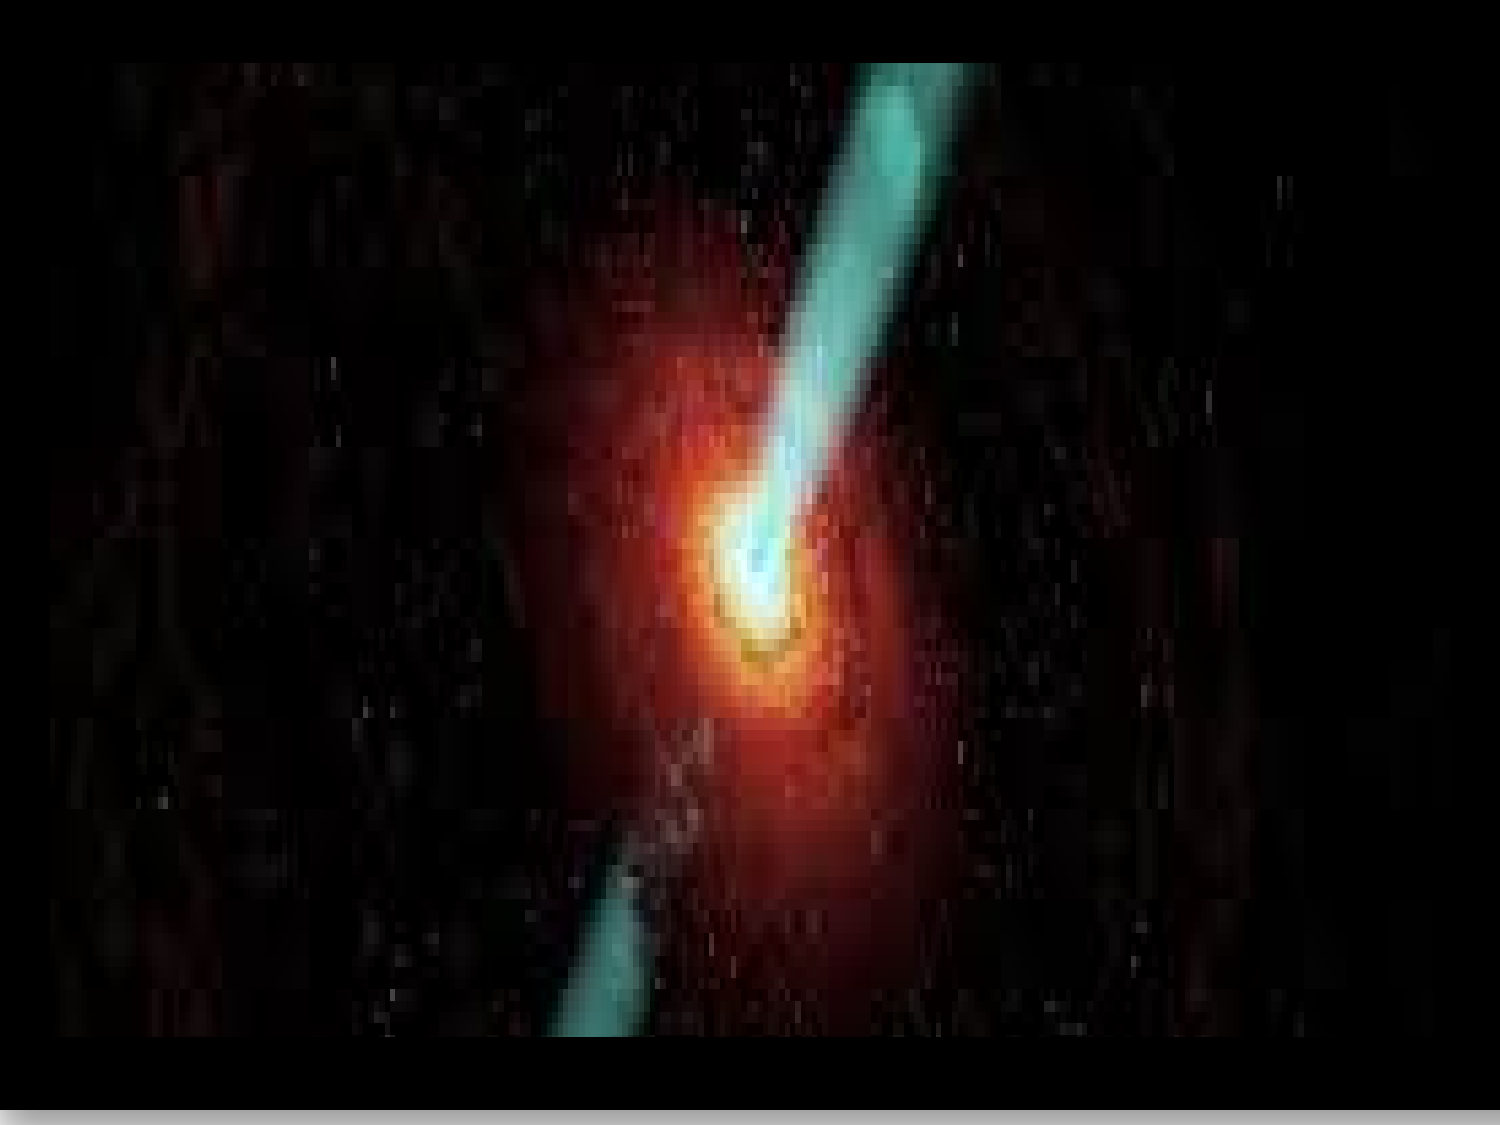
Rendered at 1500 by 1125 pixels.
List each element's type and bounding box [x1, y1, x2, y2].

picture [0, 1110, 1500, 1125]
picture [49, 62, 1451, 1038]
